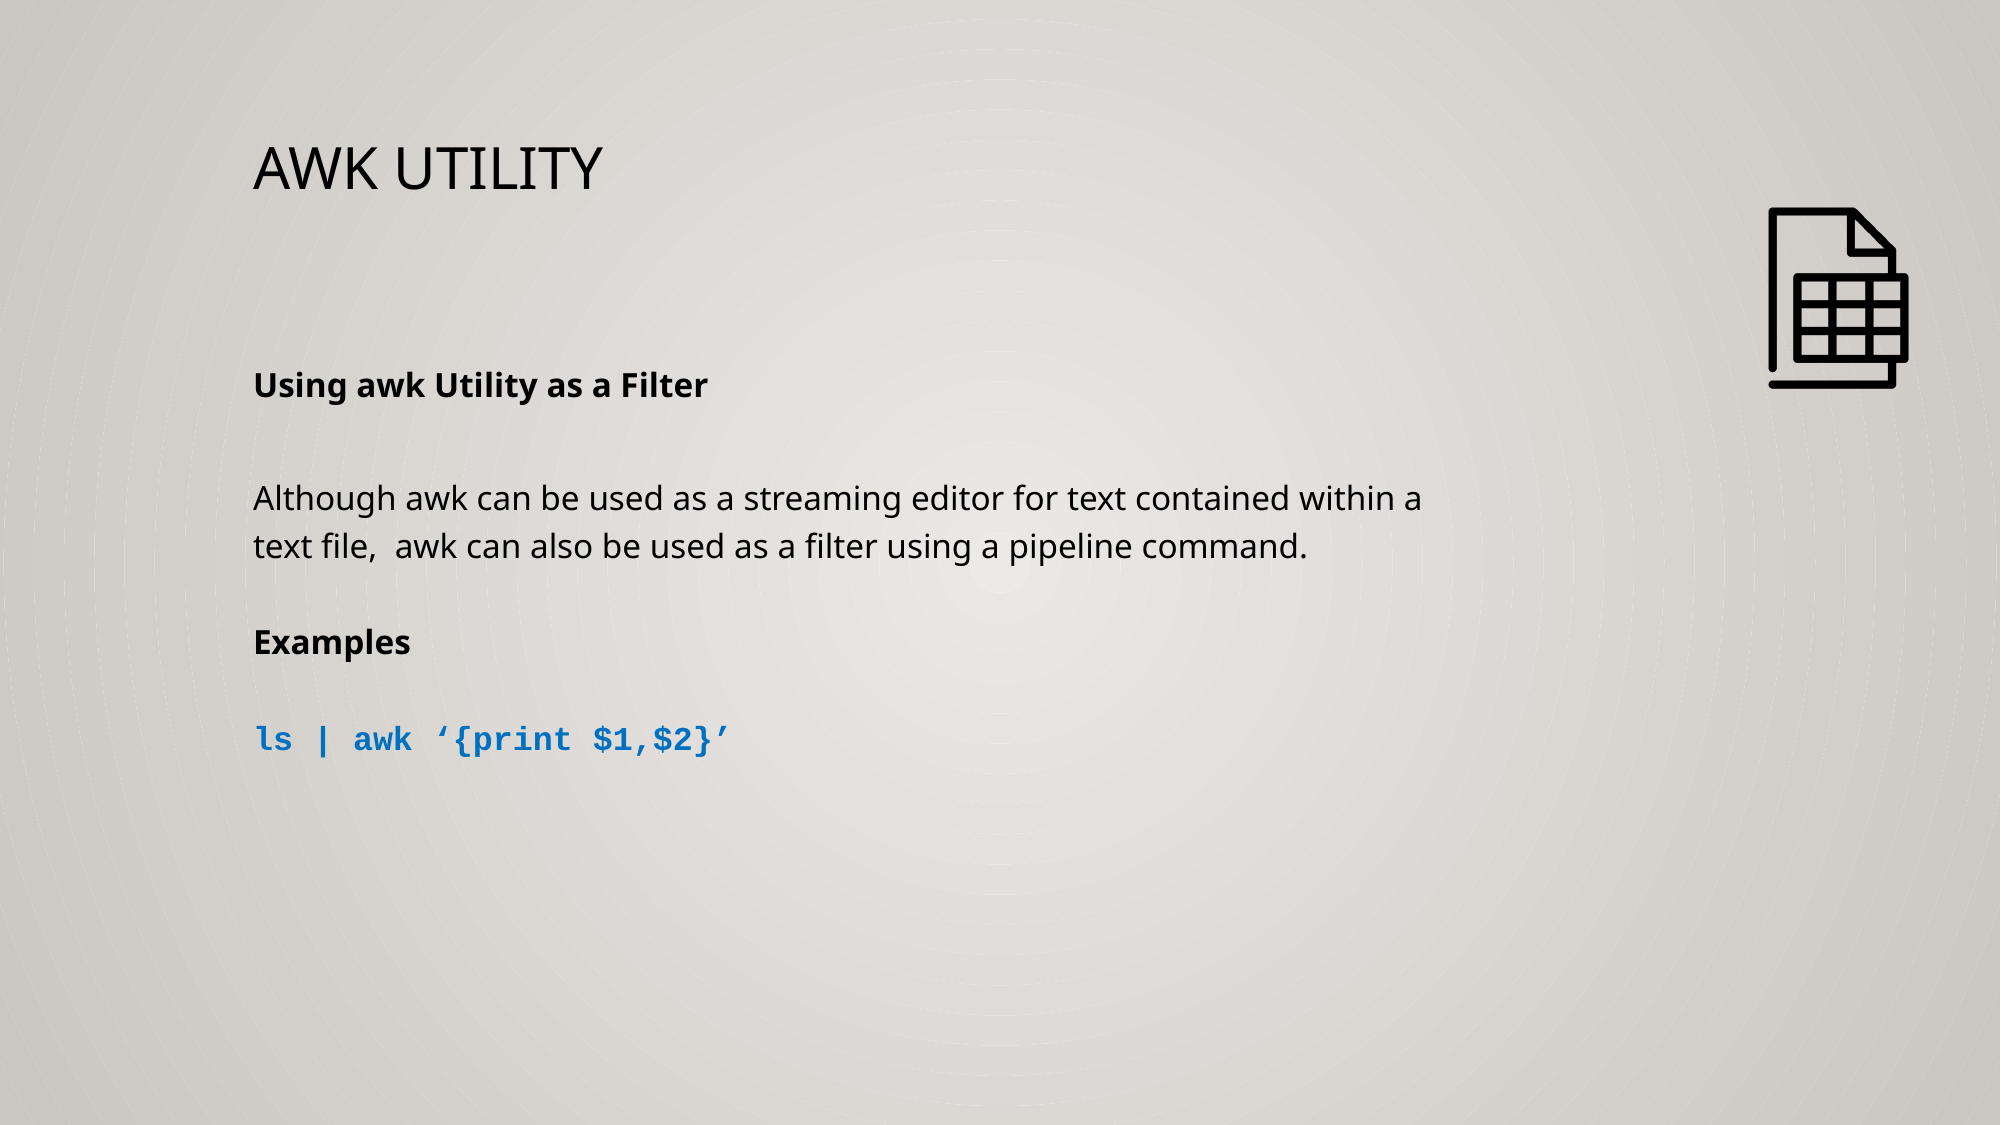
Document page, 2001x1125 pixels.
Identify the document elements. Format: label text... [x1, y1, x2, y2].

title awk utility [238, 131, 1814, 305]
picture [1730, 194, 1937, 401]
list Using awk Utility as a Filter Although awk can be used as a streaming editor for text contained within a text file, awk can also be used as a filter using a pipeline command. Examples ls | awk ‘{print $1,$2}’ [238, 279, 1470, 1061]
